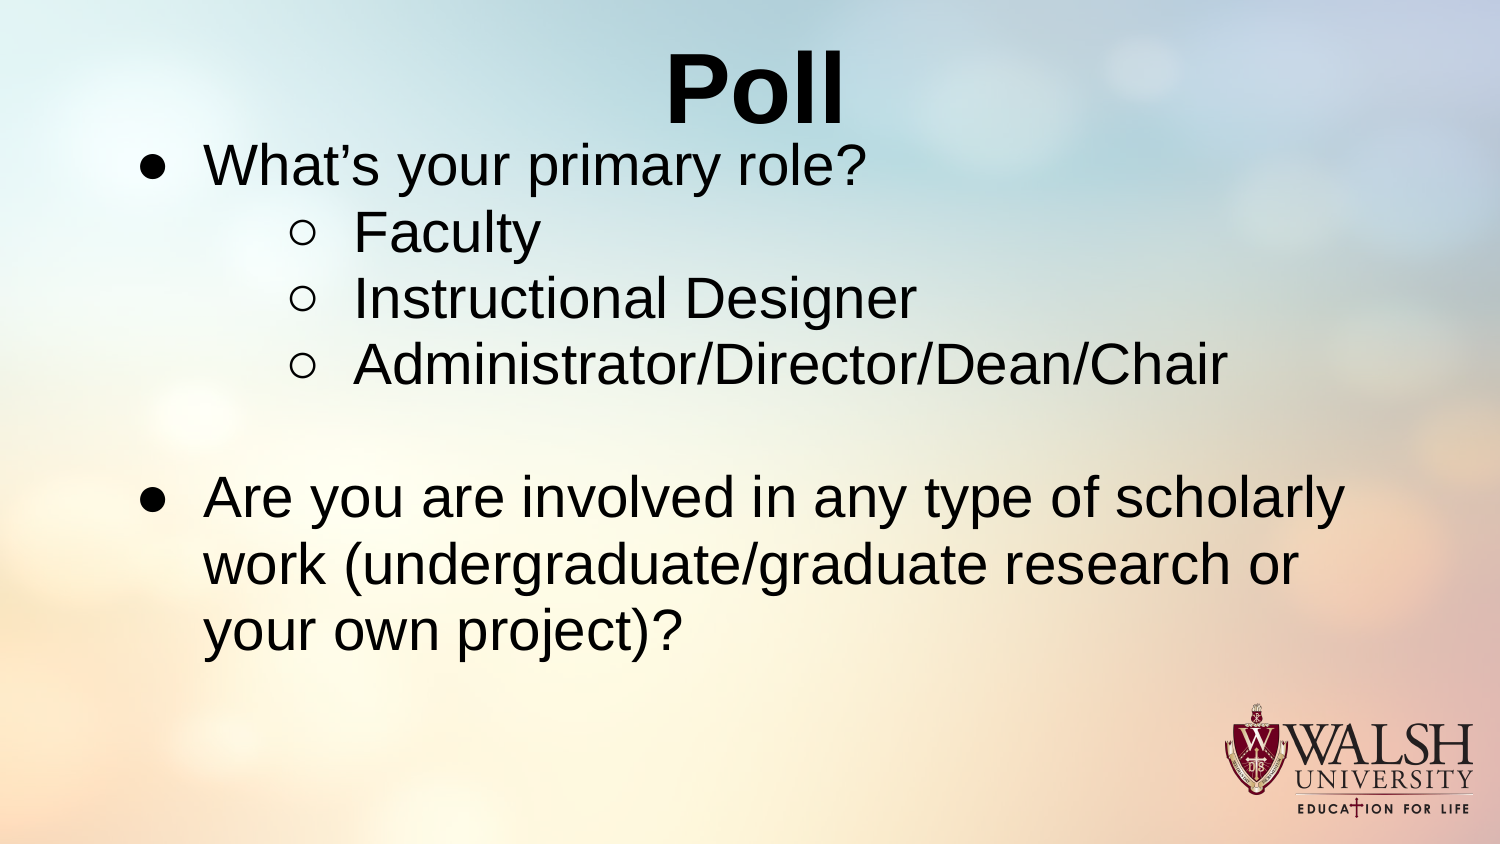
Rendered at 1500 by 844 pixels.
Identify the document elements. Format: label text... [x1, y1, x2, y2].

picture [1225, 702, 1473, 819]
title Poll [17, 8, 1477, 124]
list What’s your primary role? Faculty Instructional Designer Administrator/Director/Dean/Chair Are you are involved in any type of scholarly work (undergraduate/graduate research or your own project)? [113, 117, 1400, 233]
